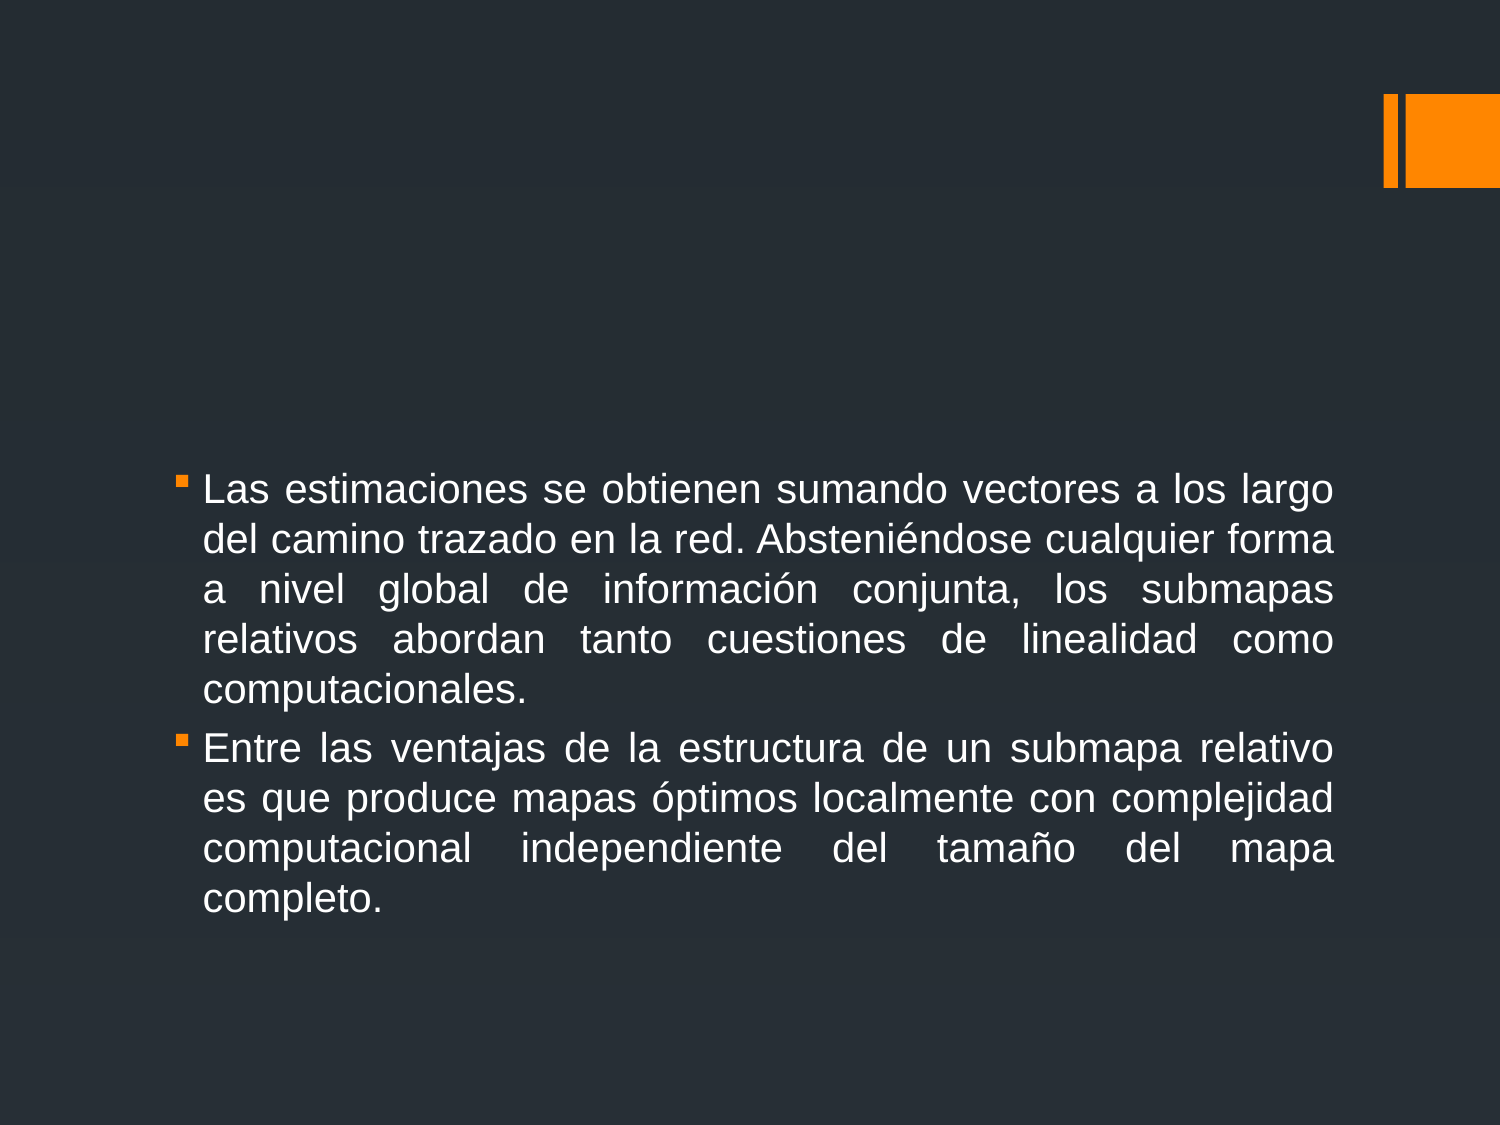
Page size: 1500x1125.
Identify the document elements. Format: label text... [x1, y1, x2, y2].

list Las estimaciones se obtienen sumando vectores a los largo del camino trazado en la red. Absteniéndose cualquier forma a nivel global de información conjunta, los submapas relativos abordan tanto cuestiones de linealidad como computacionales. Entre las ventajas de la estructura de un submapa relativo es que produce mapas óptimos localmente con complejidad computacional independiente del tamaño del mapa completo. [150, 454, 1350, 1035]
